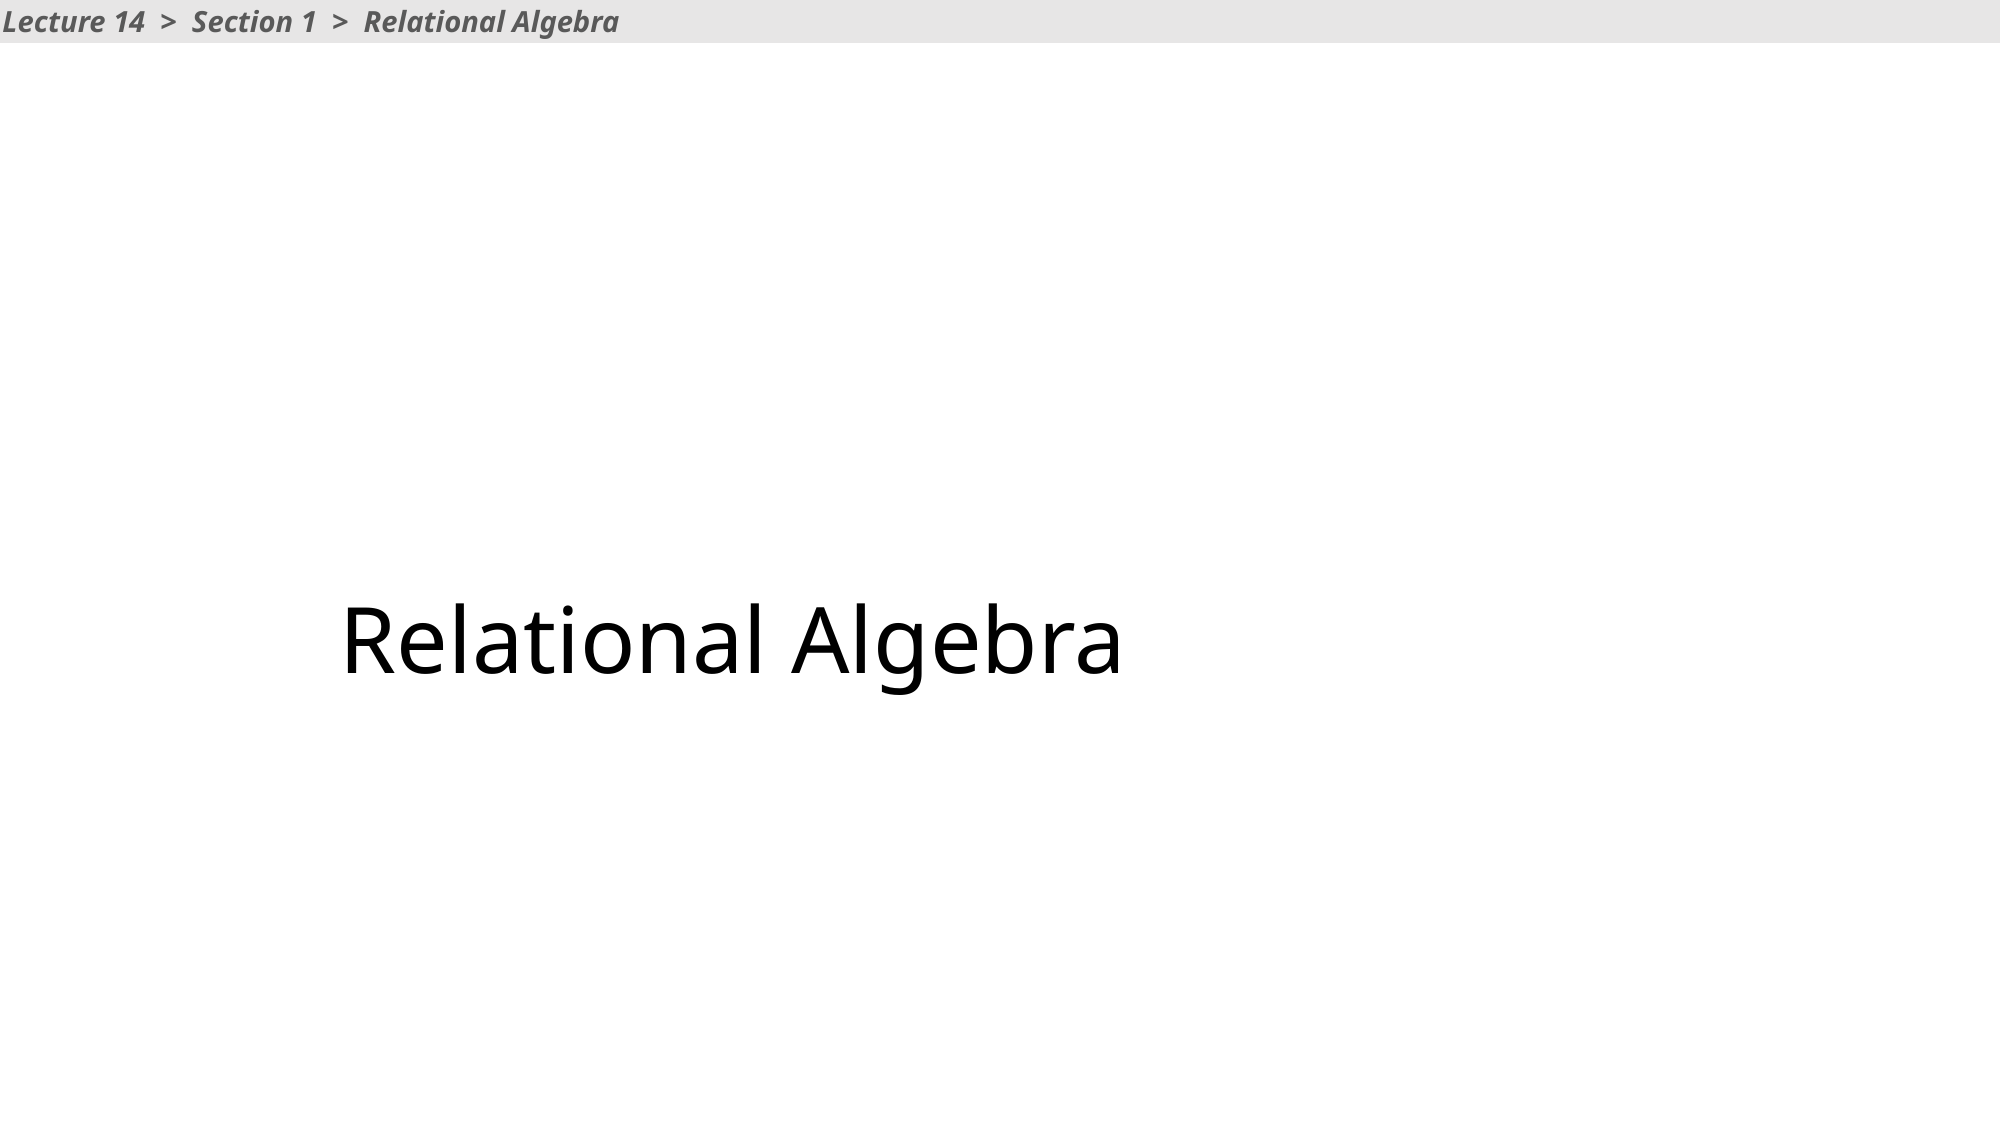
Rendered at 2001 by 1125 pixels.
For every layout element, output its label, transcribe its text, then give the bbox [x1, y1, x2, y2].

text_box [0, 0, 2000, 47]
title Relational Algebra [324, 549, 1675, 738]
